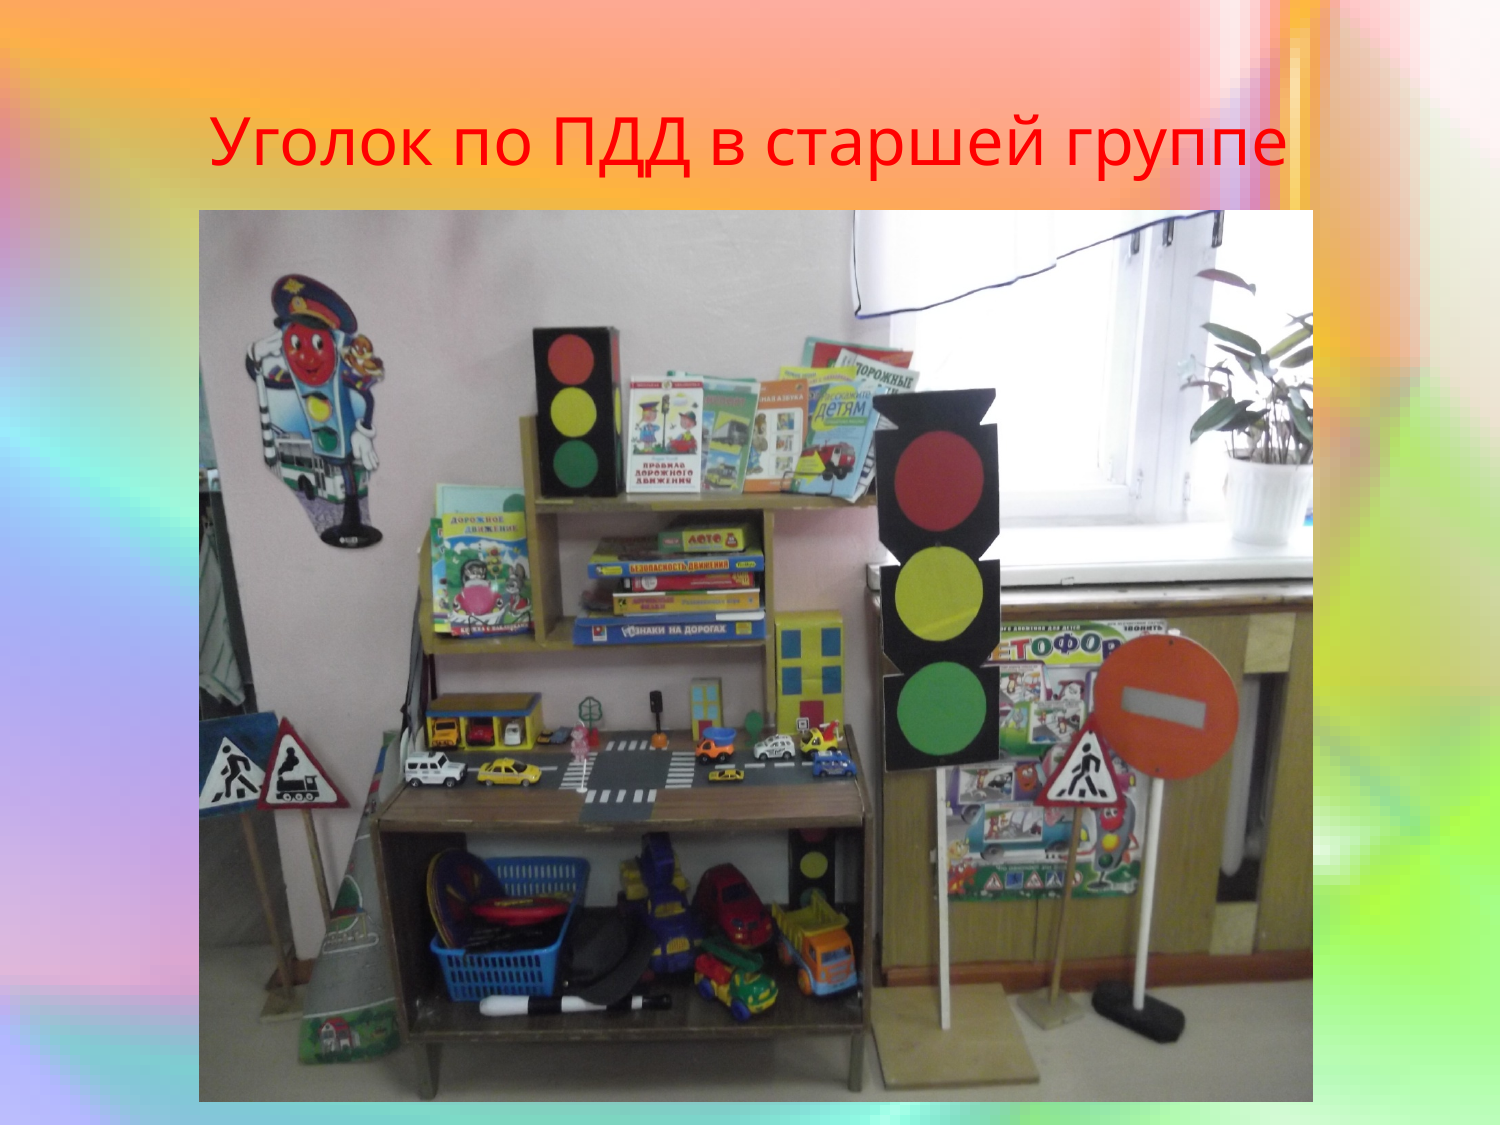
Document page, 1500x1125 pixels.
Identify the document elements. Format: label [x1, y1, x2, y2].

list [198, 210, 1313, 1102]
picture [0, 0, 1500, 1125]
